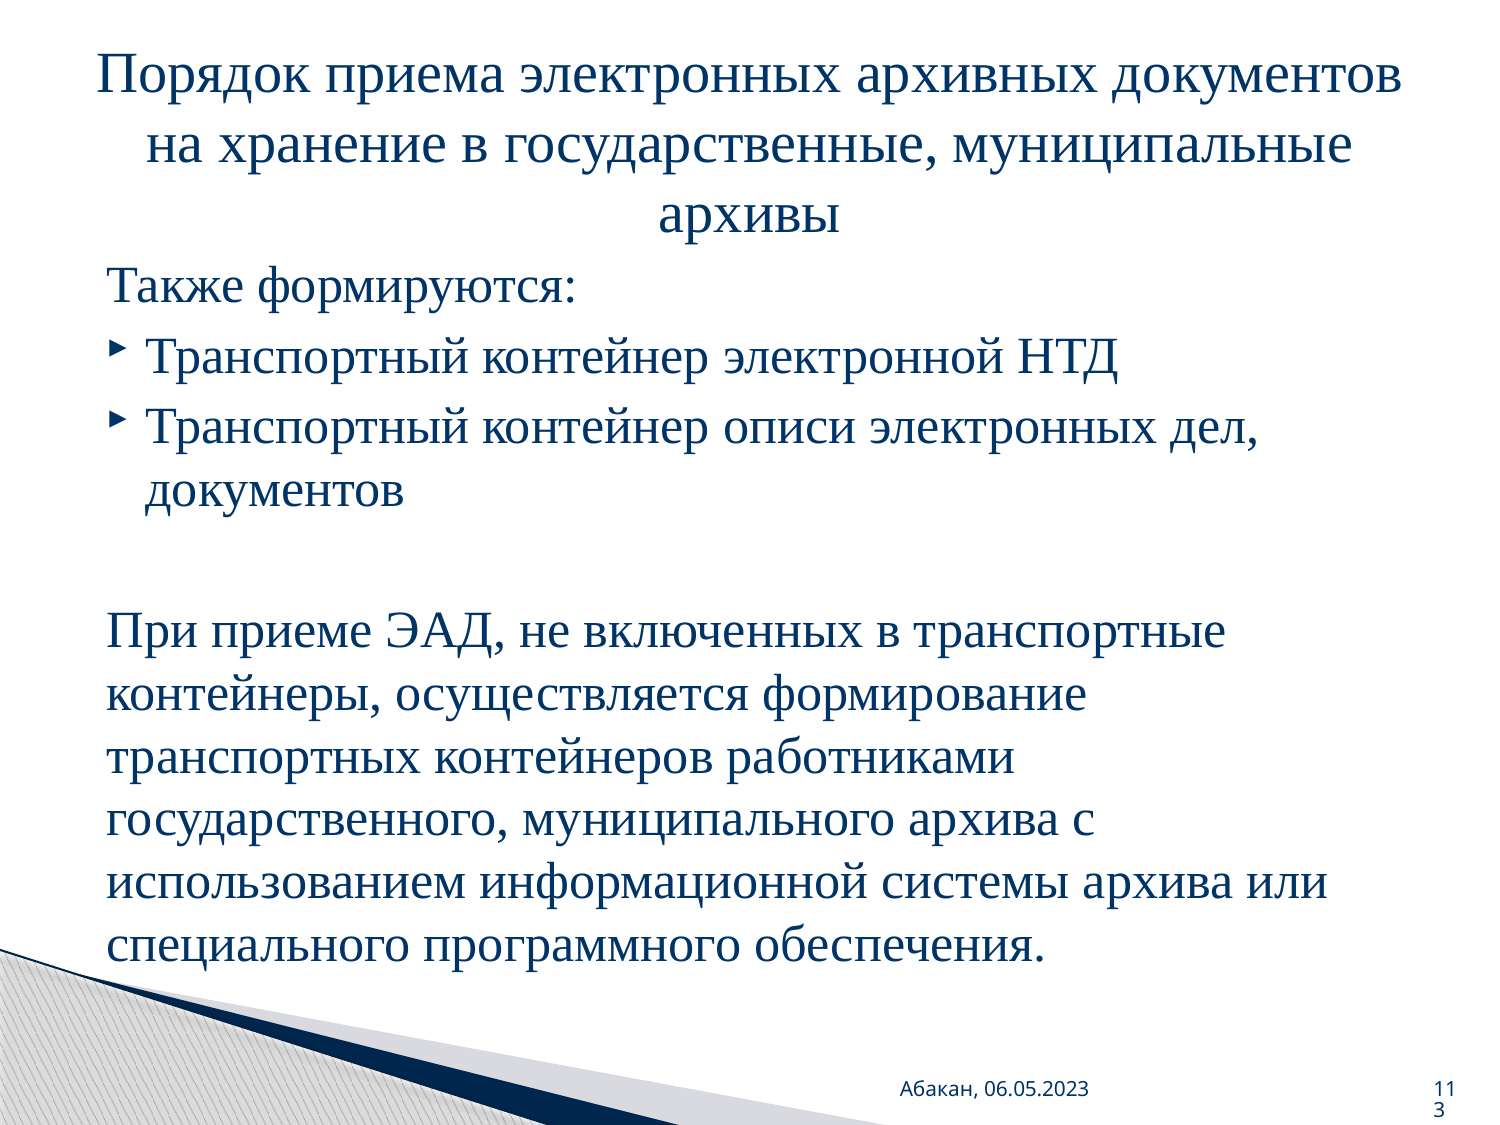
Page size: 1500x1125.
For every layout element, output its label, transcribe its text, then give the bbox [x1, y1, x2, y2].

slide_number 113 [1418, 1051, 1479, 1112]
footer Абакан, 06.05.2023 [718, 1051, 1105, 1112]
list Также формируются: Транспортный контейнер электронной НТД Транспортный контейнер описи электронных дел, документов При приеме ЭАД, не включенных в транспортные контейнеры, осуществляется формирование транспортных контейнеров работниками государственного, муниципального архива с использованием информационной системы архива или специального программного обеспечения. [75, 243, 1425, 986]
title Порядок приема электронных архивных документов на хранение в государственные, муниципальные архивы [75, 45, 1425, 233]
